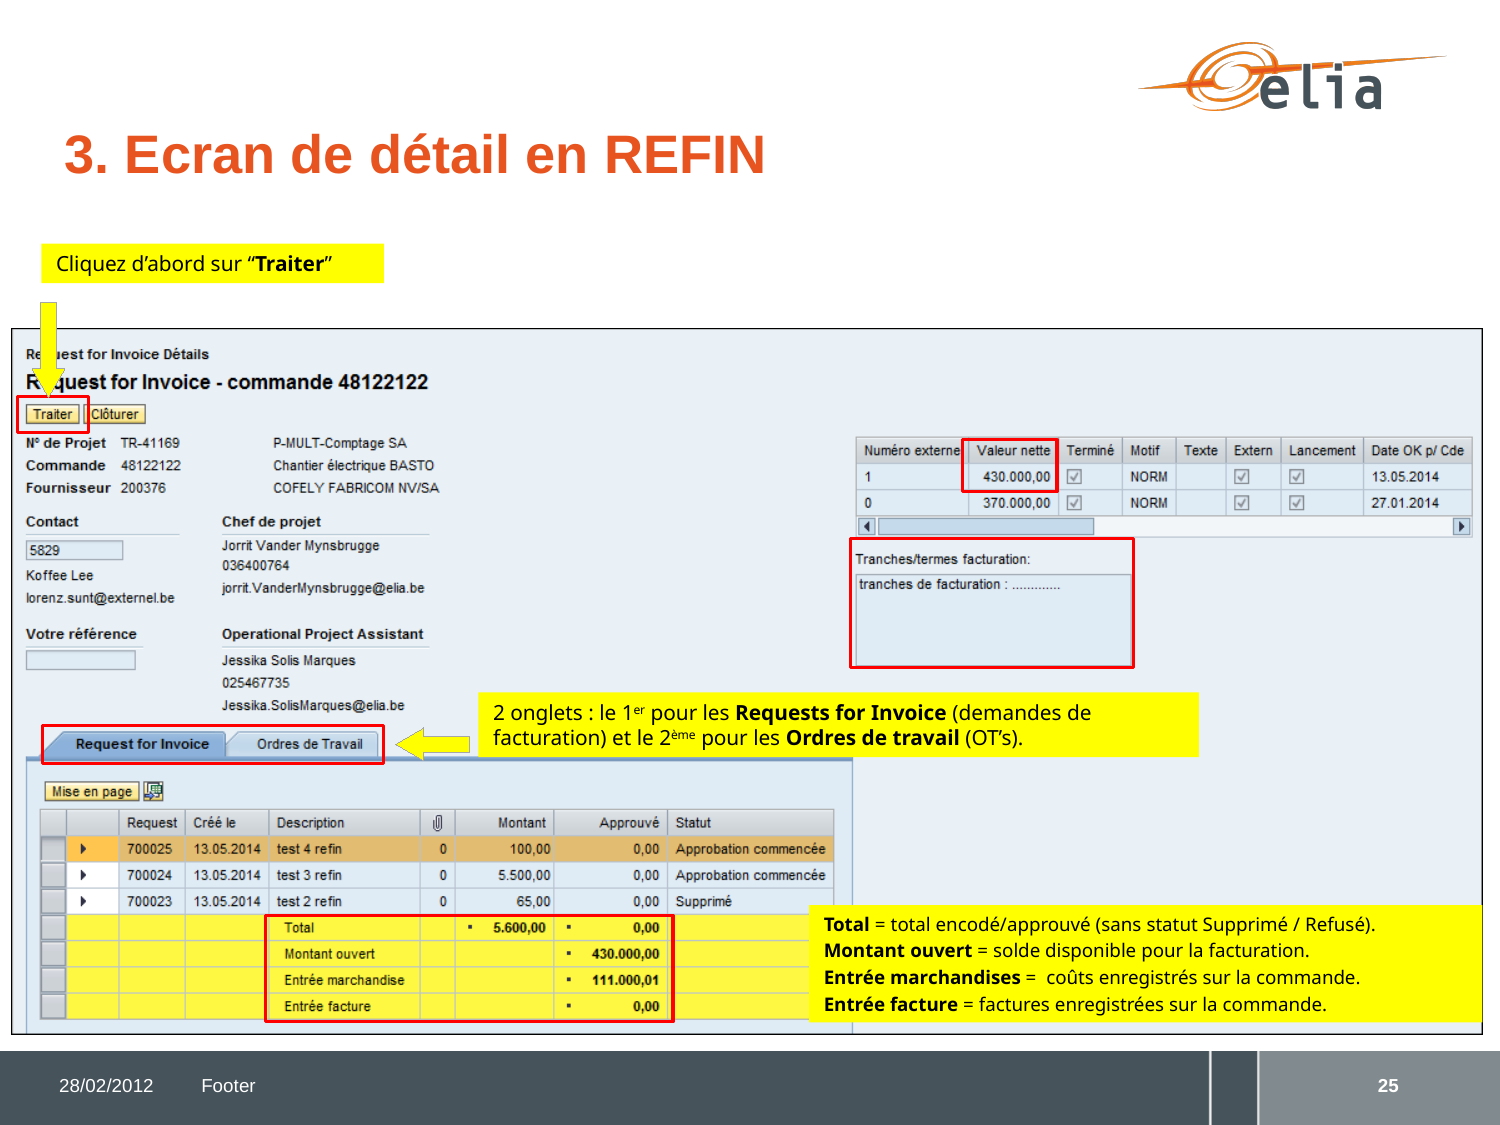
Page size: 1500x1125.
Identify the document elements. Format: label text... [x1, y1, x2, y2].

title 3. Ecran de détail en REFIN [64, 119, 1400, 237]
text_box Cliquez d’abord sur “Traiter” [41, 243, 384, 284]
picture [1138, 42, 1447, 111]
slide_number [59, 1074, 189, 1116]
footer Footer [201, 1074, 1199, 1116]
picture [11, 328, 1483, 1036]
picture [0, 1051, 1500, 1125]
slide_number 25 [1264, 1074, 1399, 1116]
text_box [40, 302, 57, 326]
